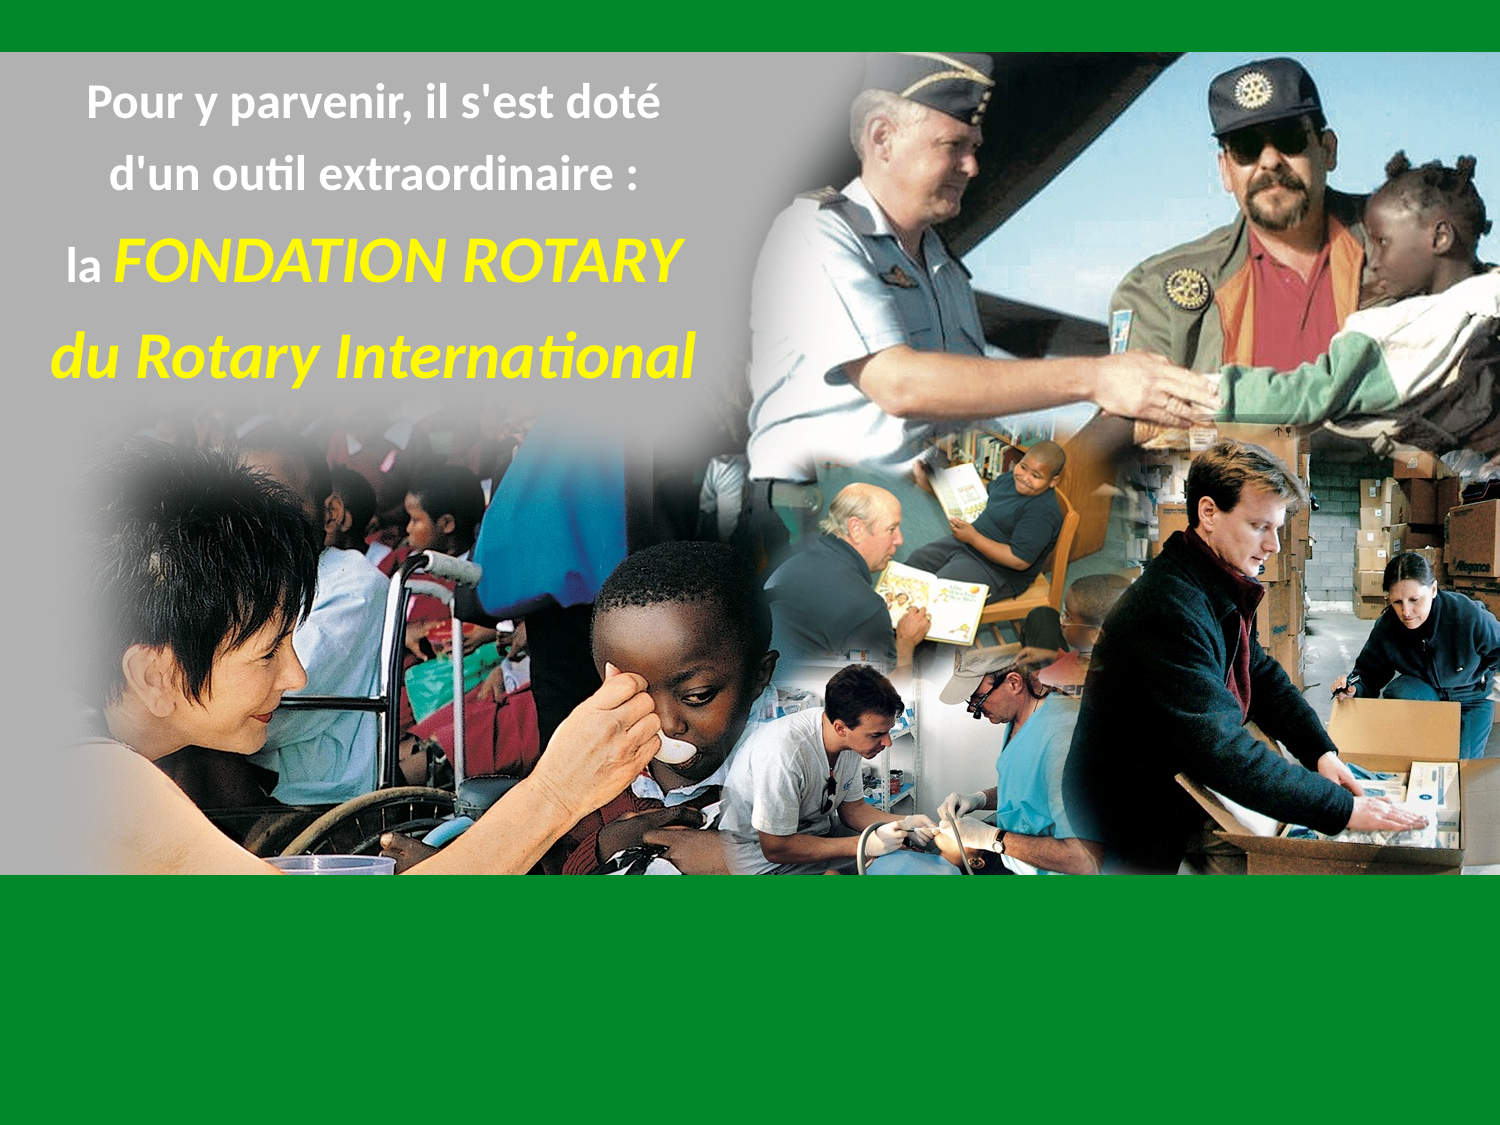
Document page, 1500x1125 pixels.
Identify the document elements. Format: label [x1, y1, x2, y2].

picture [0, 51, 1500, 876]
